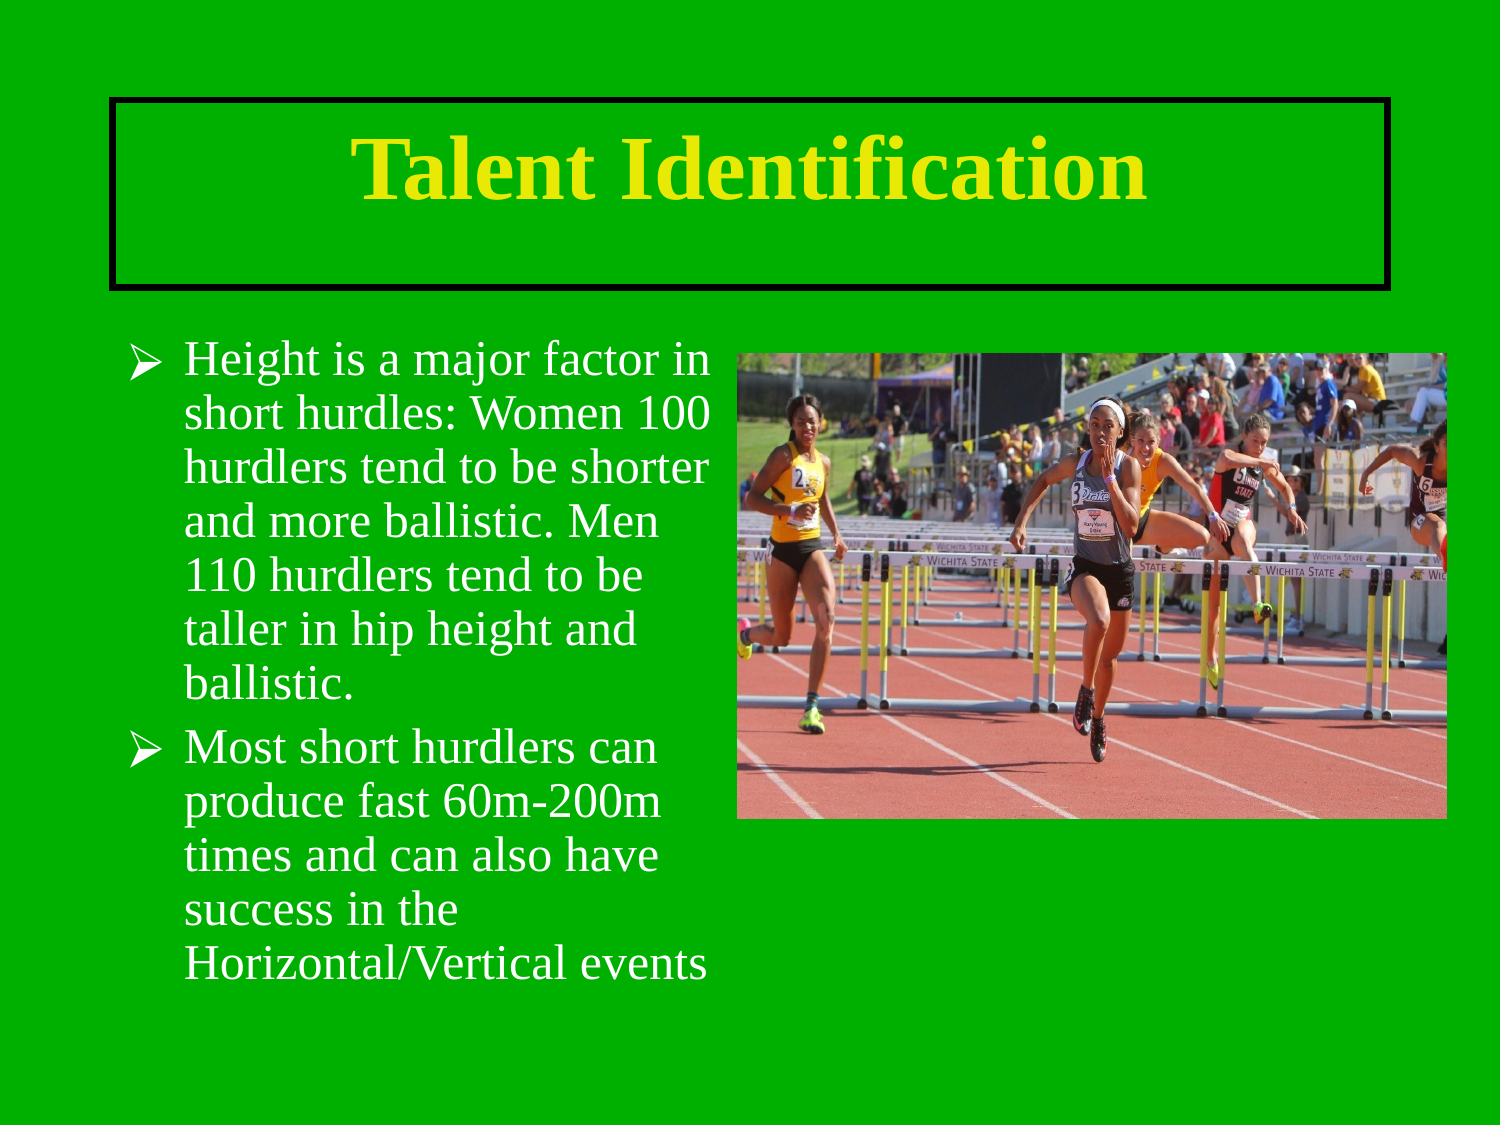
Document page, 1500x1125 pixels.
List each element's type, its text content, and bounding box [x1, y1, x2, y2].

picture [737, 352, 1447, 820]
title Talent Identification [112, 99, 1388, 288]
list Height is a major factor in short hurdles: Women 100 hurdlers tend to be shorter and more ballistic. Men 110 hurdlers tend to be taller in hip height and ballistic. Most short hurdlers can produce fast 60m-200m times and can also have success in the Horizontal/Vertical events [112, 324, 738, 1069]
